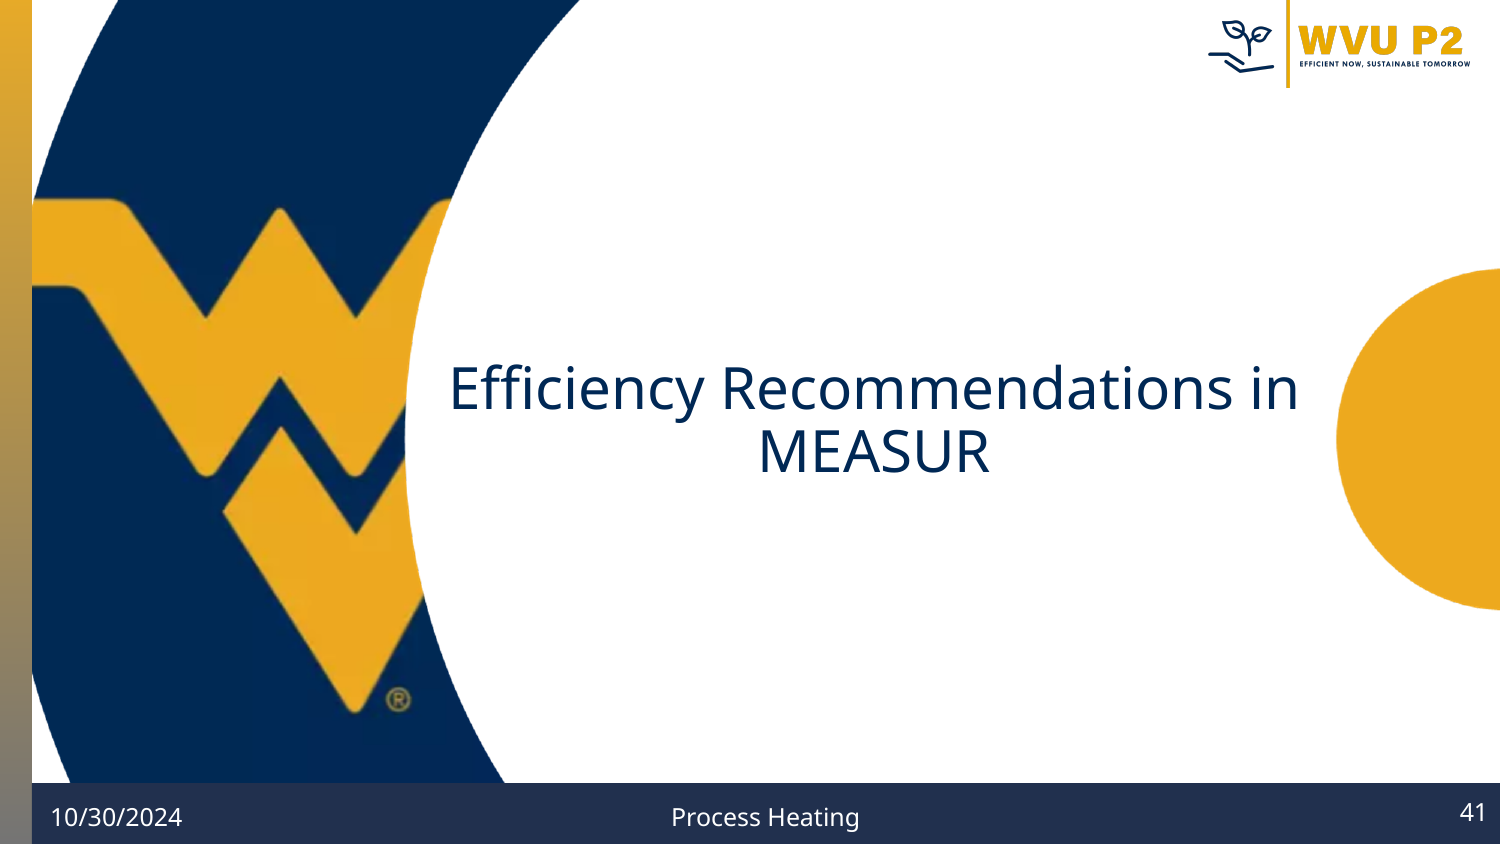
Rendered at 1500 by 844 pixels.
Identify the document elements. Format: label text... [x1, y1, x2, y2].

slide_number ‹#› [1384, 791, 1500, 837]
title Efficiency Recommendations in MEASUR [328, 336, 1422, 507]
picture [32, 0, 1500, 784]
